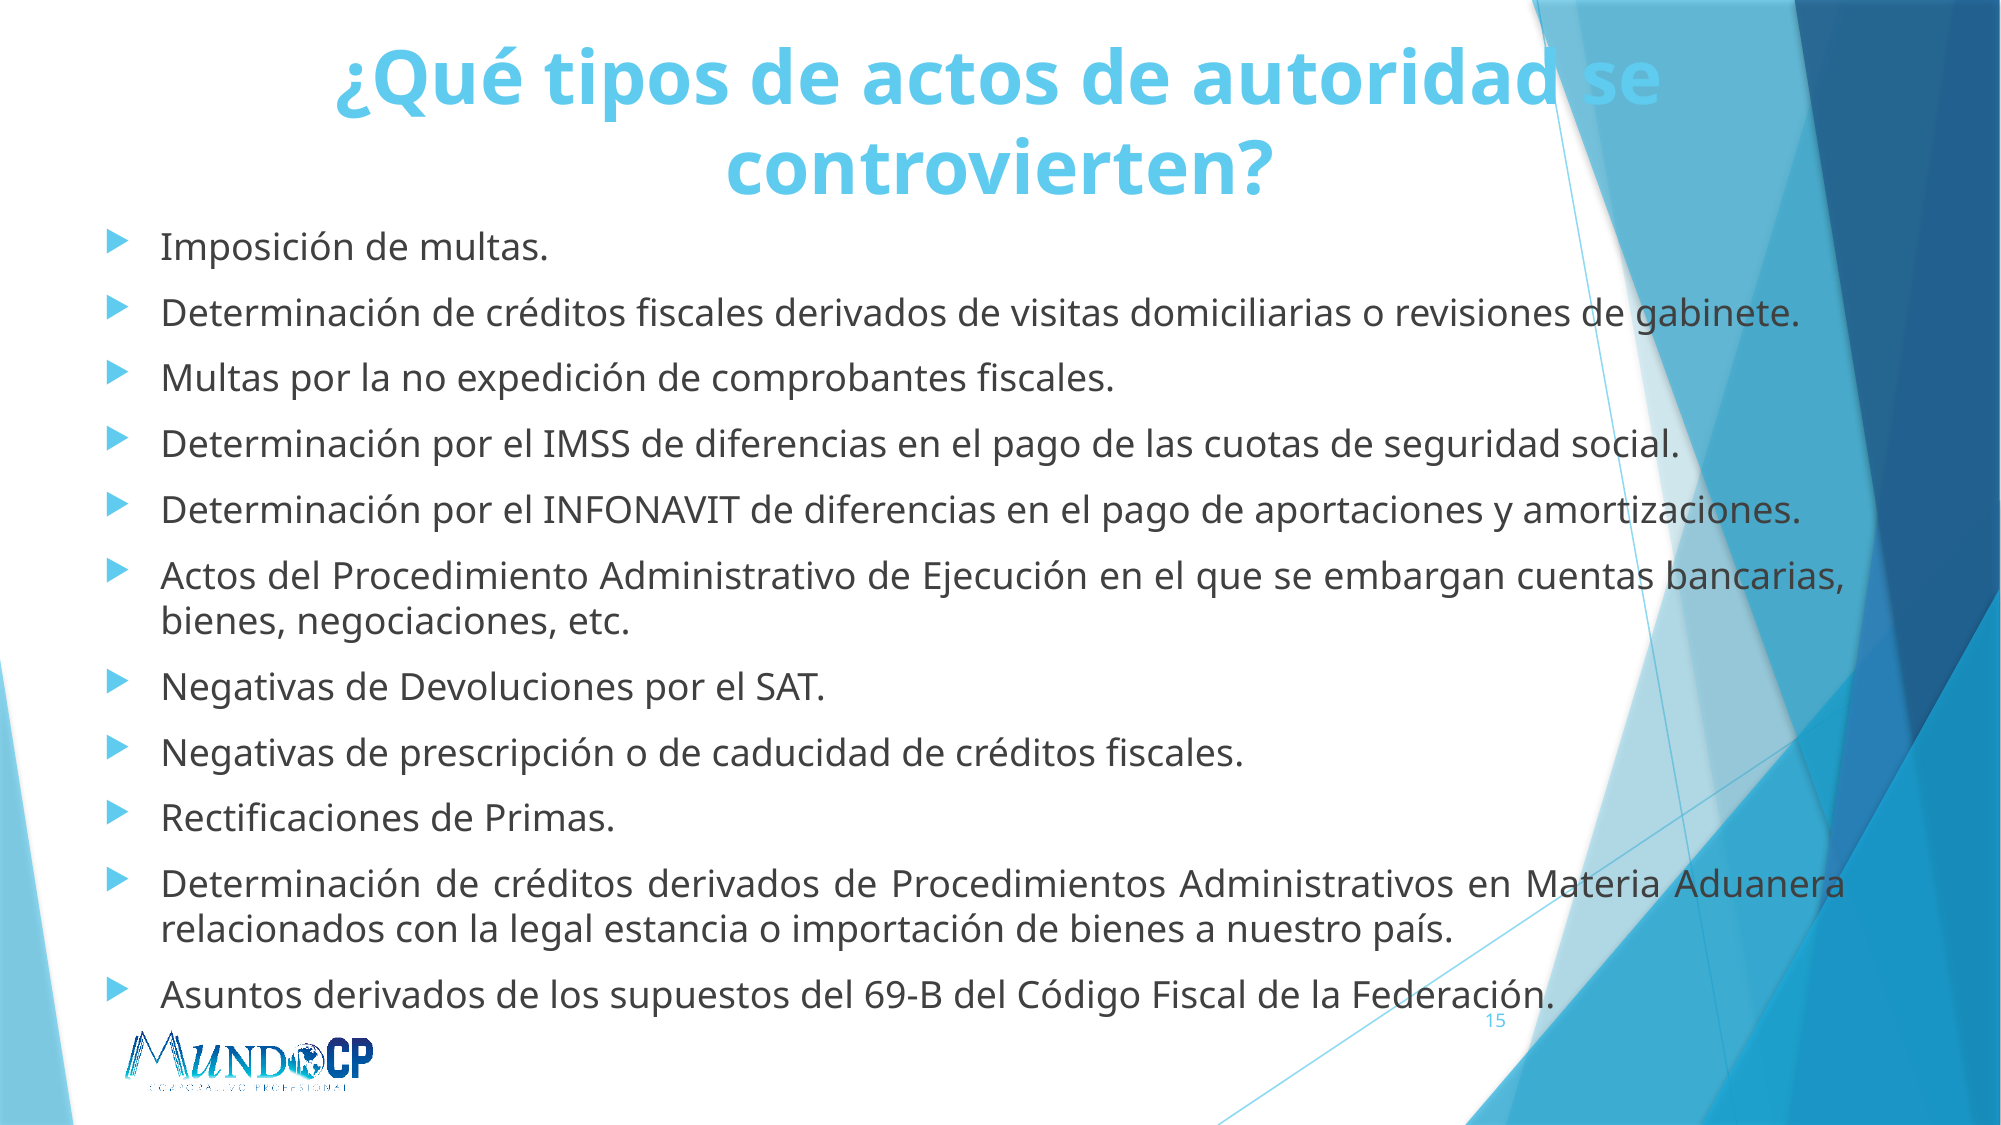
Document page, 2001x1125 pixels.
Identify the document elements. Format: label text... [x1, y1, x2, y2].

picture [91, 1020, 396, 1106]
slide_number 15 [1409, 991, 1522, 1051]
list Imposición de multas. Determinación de créditos fiscales derivados de visitas domiciliarias o revisiones de gabinete. Multas por la no expedición de comprobantes fiscales. Determinación por el IMSS de diferencias en el pago de las cuotas de seguridad social. Determinación por el INFONAVIT de diferencias en el pago de aportaciones y amortizaciones. Actos del Procedimiento Administrativo de Ejecución en el que se embargan cuentas bancarias, bienes, negociaciones, etc. Negativas de Devoluciones por el SAT. Negativas de prescripción o de caducidad de créditos fiscales. Rectificaciones de Primas. Determinación de créditos derivados de Procedimientos Administrativos en Materia Aduanera relacionados con la legal estancia o importación de bienes a nuestro país. Asuntos derivados de los supuestos del 69-B del Código Fiscal de la Federación. [89, 215, 1863, 1043]
title ¿Qué tipos de actos de autoridad se controvierten? [137, 22, 1863, 215]
